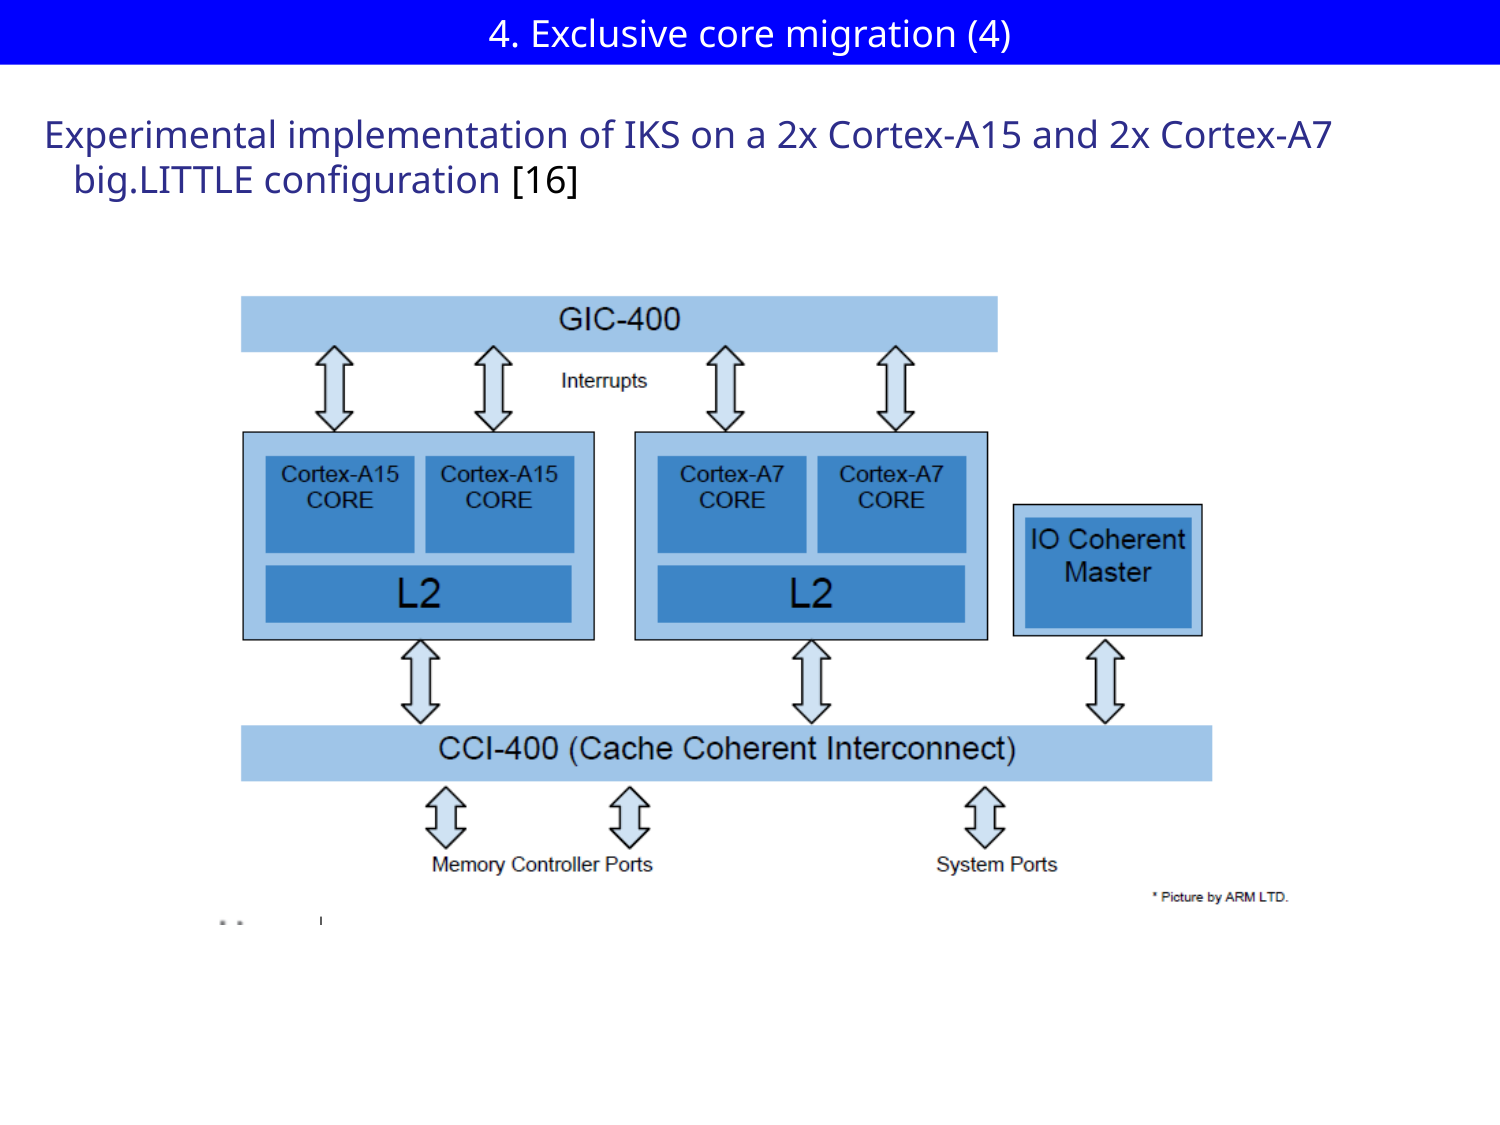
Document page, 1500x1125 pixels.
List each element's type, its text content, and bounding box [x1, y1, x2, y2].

text_box Experimental implementation of IKS on a 2x Cortex-A15 and 2x Cortex-A7 big.LITTLE configuration [16] [29, 103, 1500, 209]
title 4. Exclusive core migration (4) [0, 0, 1500, 65]
picture [188, 258, 1334, 925]
